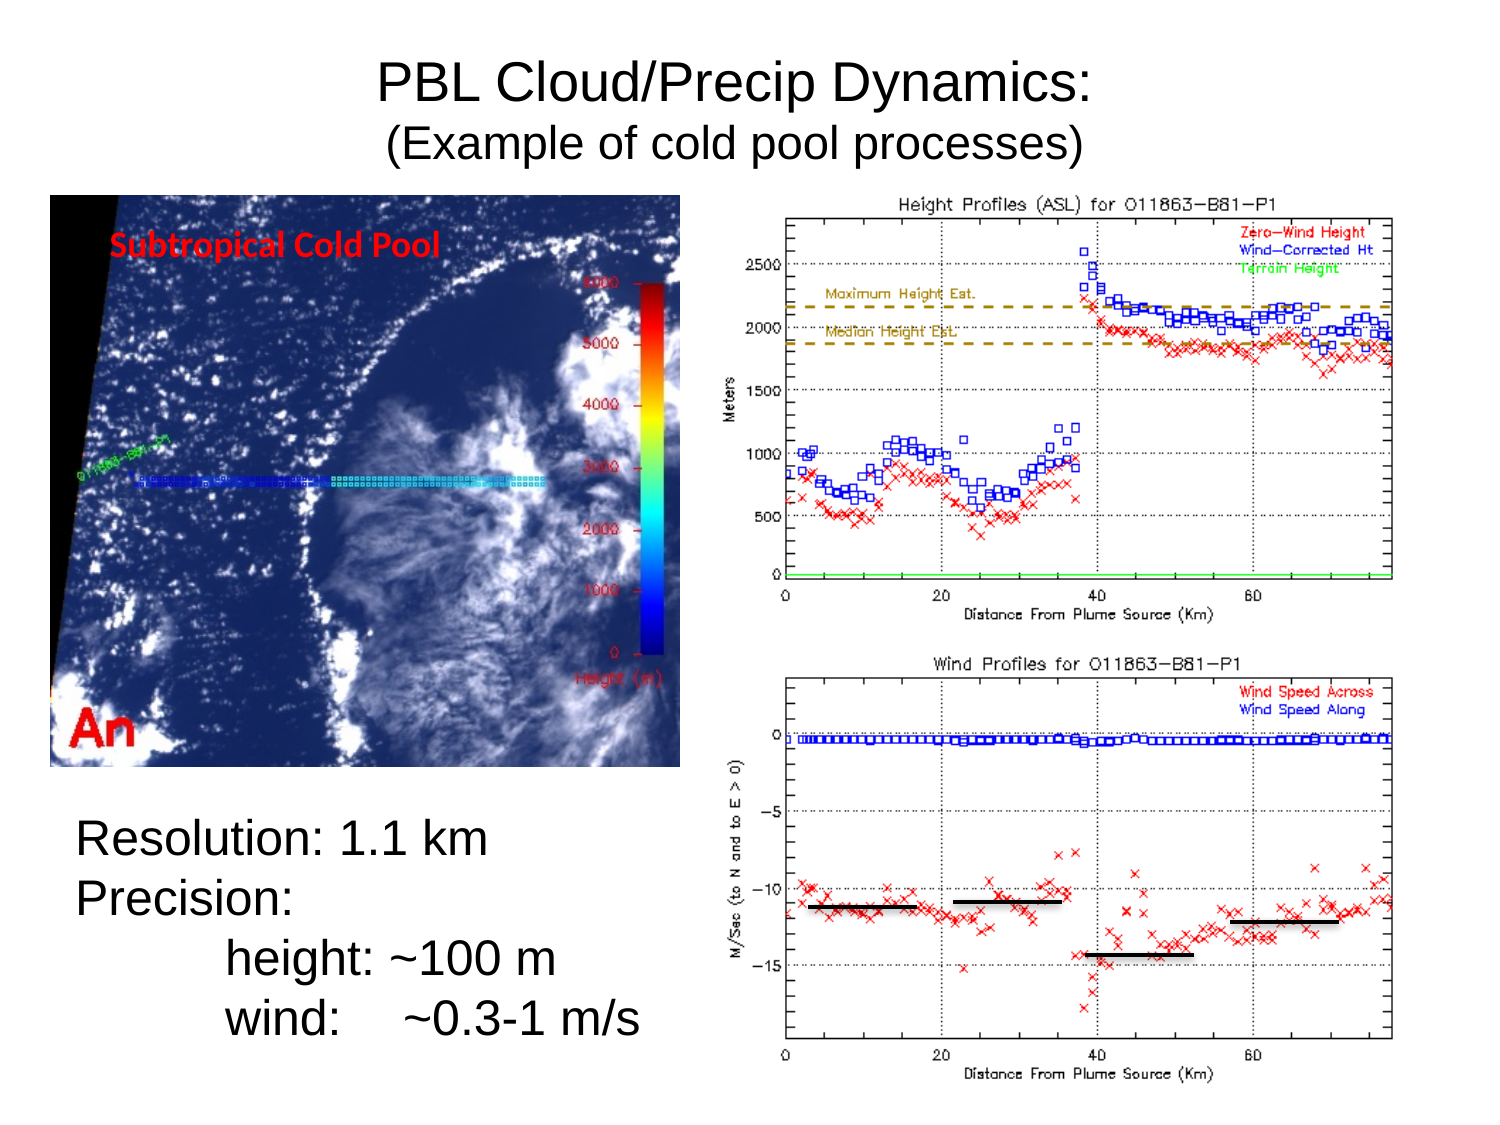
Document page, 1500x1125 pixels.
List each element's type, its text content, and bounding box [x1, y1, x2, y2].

text_box Resolution: 1.1 km Precision: height: ~100 m wind: ~0.3-1 m/s [60, 797, 656, 1053]
title PBL Cloud/Precip Dynamics: (Example of cold pool processes) [0, 36, 1471, 178]
picture [49, 195, 680, 767]
picture [709, 176, 1417, 1097]
